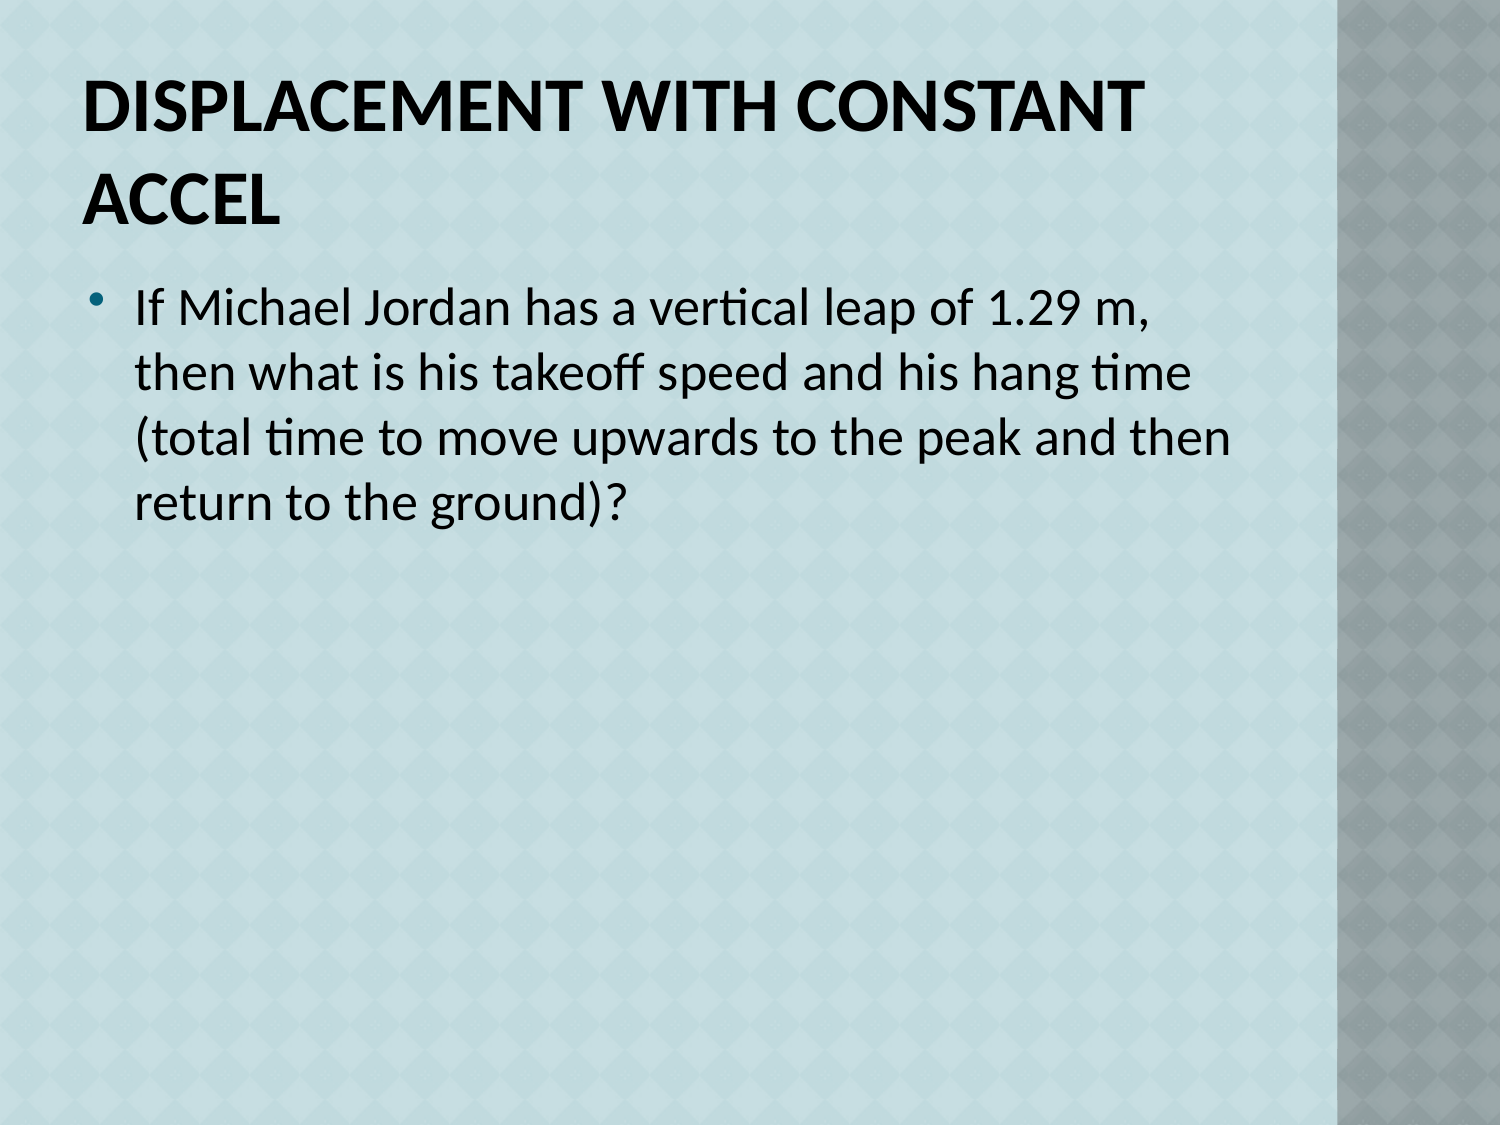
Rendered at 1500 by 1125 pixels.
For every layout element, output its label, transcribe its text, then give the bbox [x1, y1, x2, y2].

list If Michael Jordan has a vertical leap of 1.29 m, then what is his takeoff speed and his hang time (total time to move upwards to the peak and then return to the ground)? [75, 264, 1263, 1059]
title Displacement with Constant Accel [75, 52, 1263, 240]
